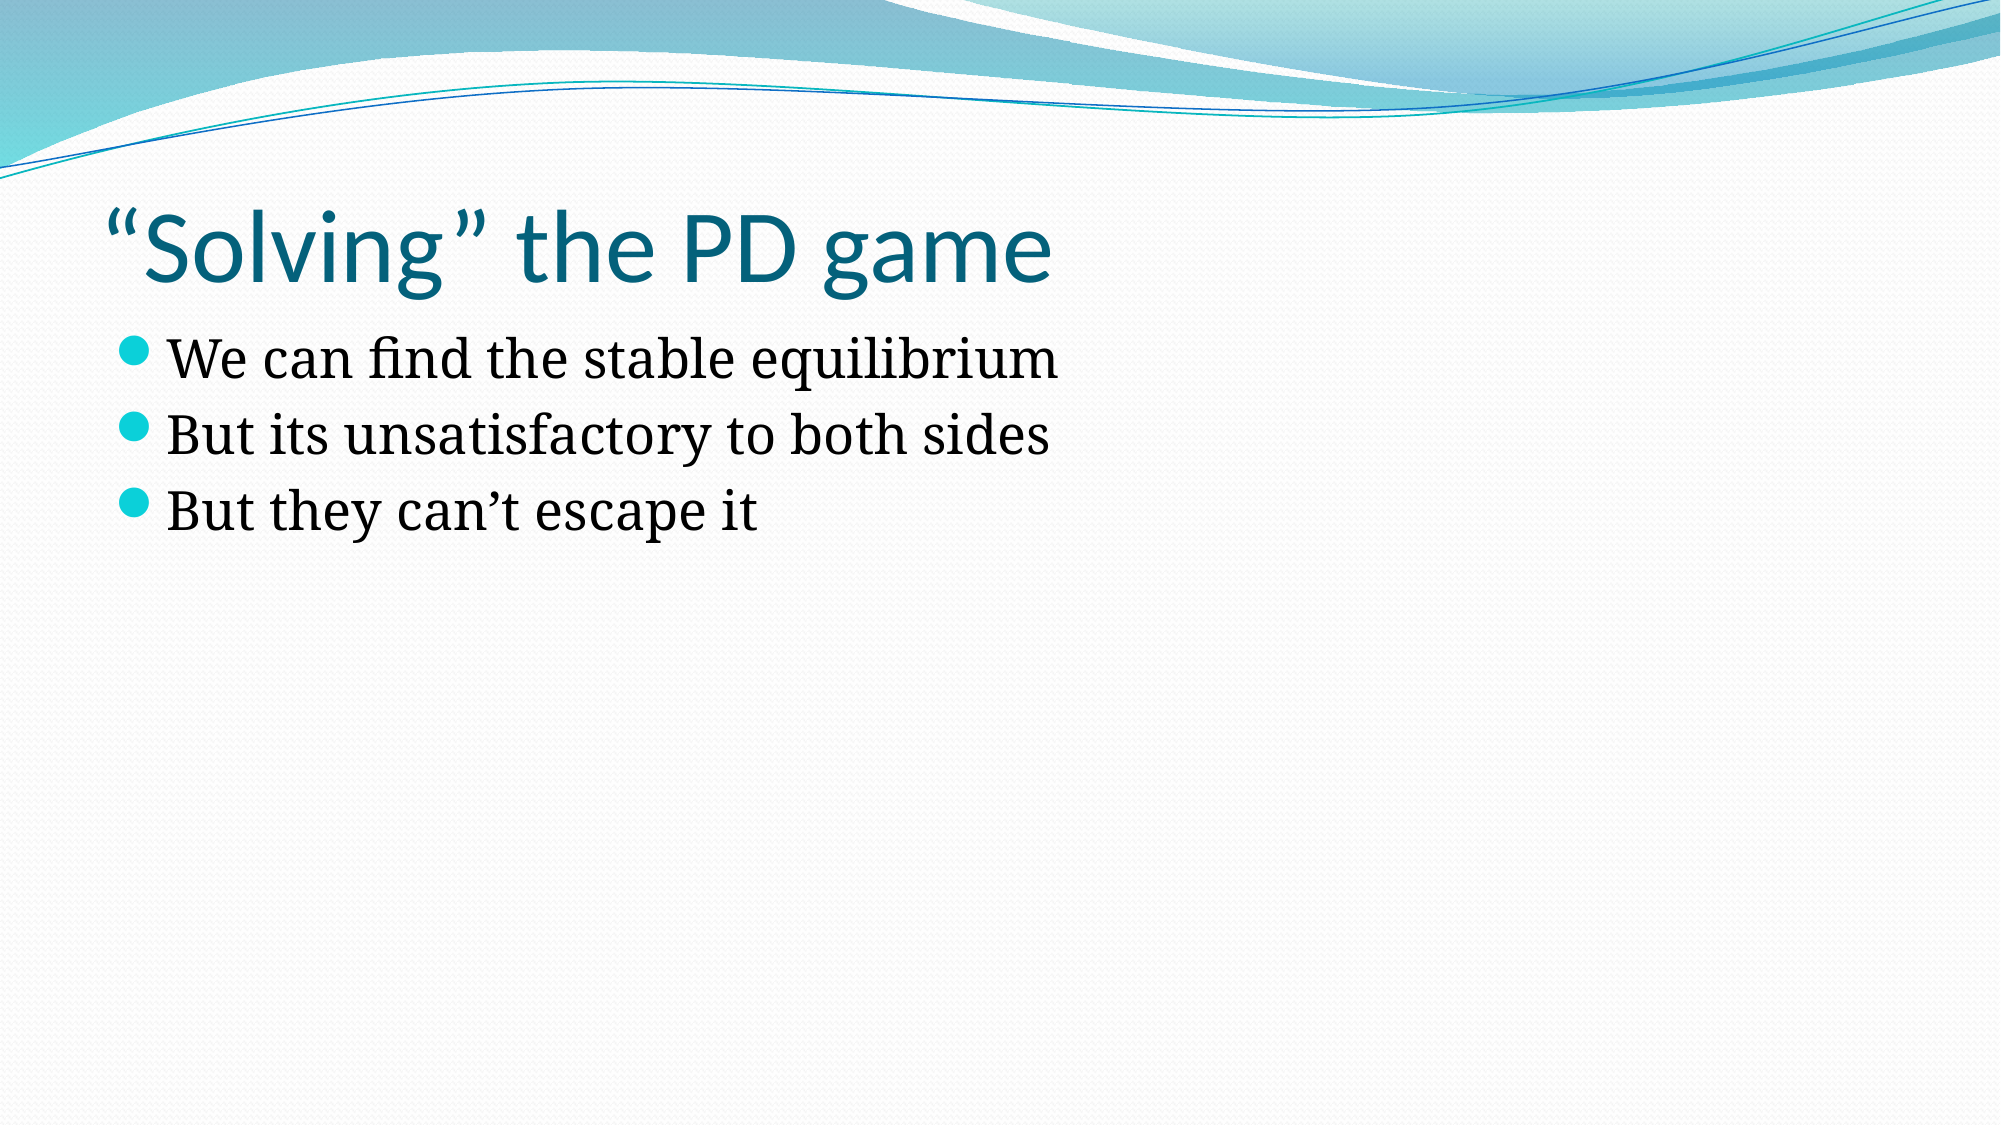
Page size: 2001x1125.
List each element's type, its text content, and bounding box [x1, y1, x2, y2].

list We can find the stable equilibrium But its unsatisfactory to both sides But they can’t escape it [99, 317, 1900, 1038]
title “Solving” the PD game [99, 115, 1900, 303]
